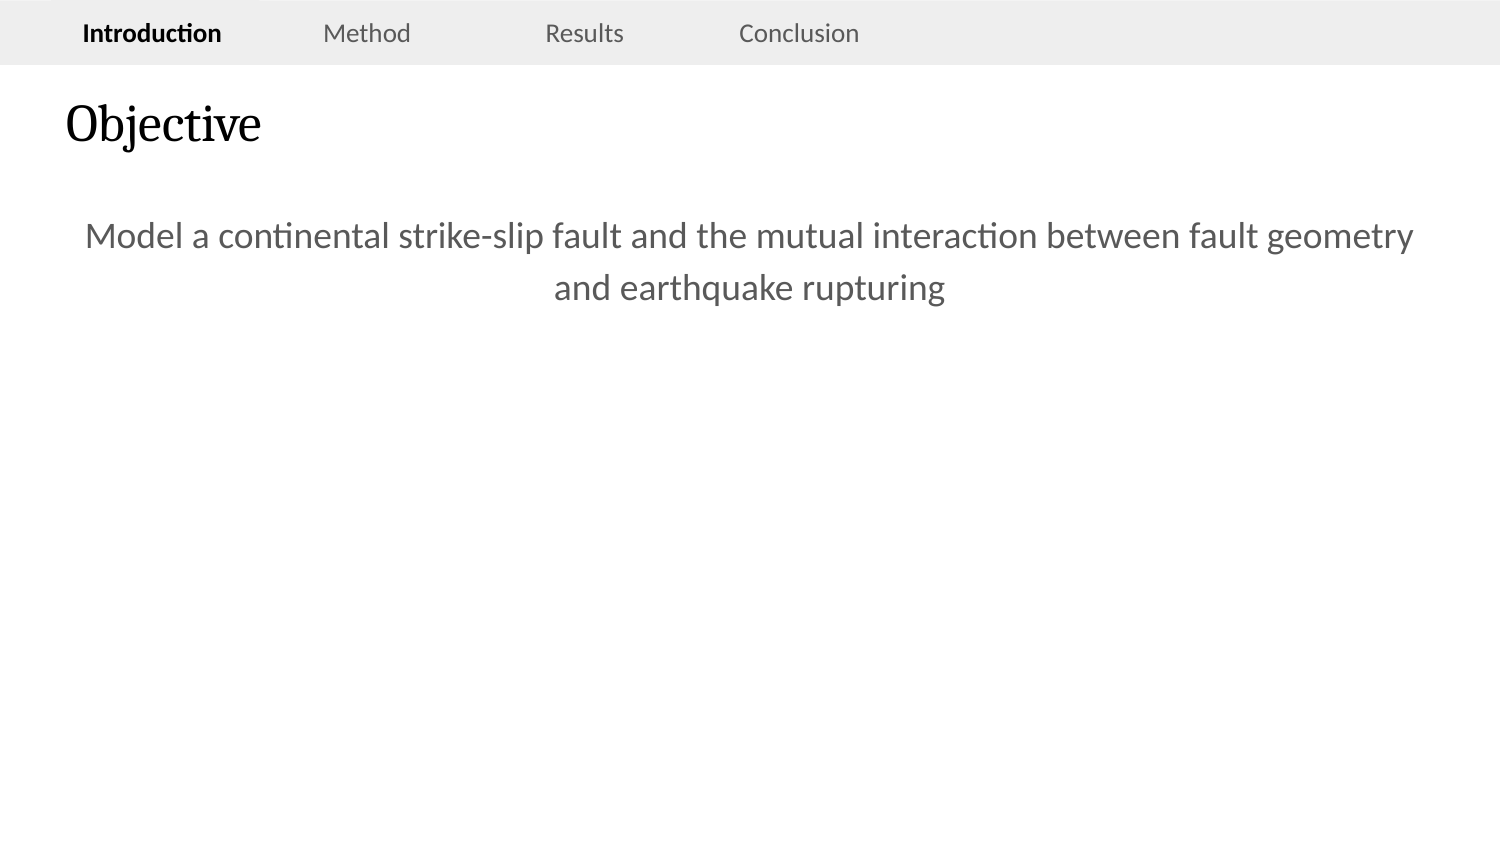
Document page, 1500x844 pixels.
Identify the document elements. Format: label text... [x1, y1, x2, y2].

text_box Introduction [51, 0, 260, 63]
list Model a continental strike-slip fault and the mutual interaction between fault geometry and earthquake rupturing [51, 189, 1449, 750]
title Objective [51, 72, 1449, 167]
